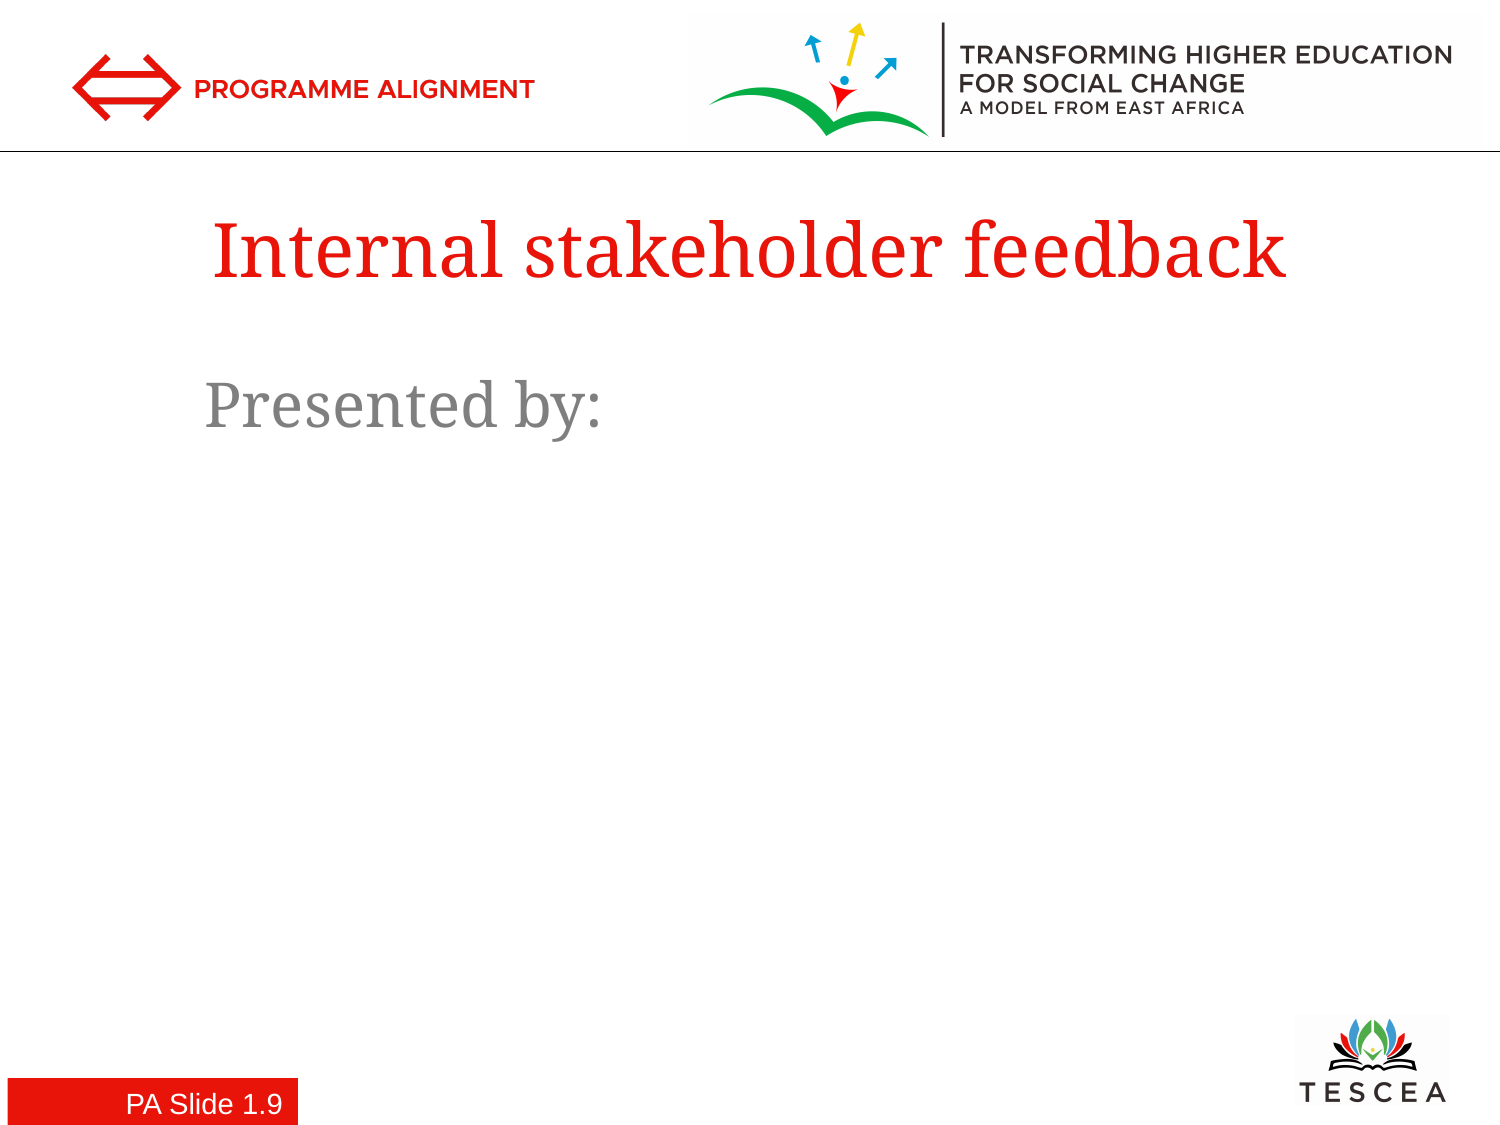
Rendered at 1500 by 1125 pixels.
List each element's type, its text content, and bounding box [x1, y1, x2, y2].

picture [1294, 1014, 1449, 1106]
text_box Presented by: [86, 366, 1413, 450]
text_box PA Slide 1.9 [5, 1076, 300, 1125]
picture [69, 30, 551, 146]
title Internal stakeholder feedback [103, 188, 1397, 317]
picture [687, 13, 1485, 151]
